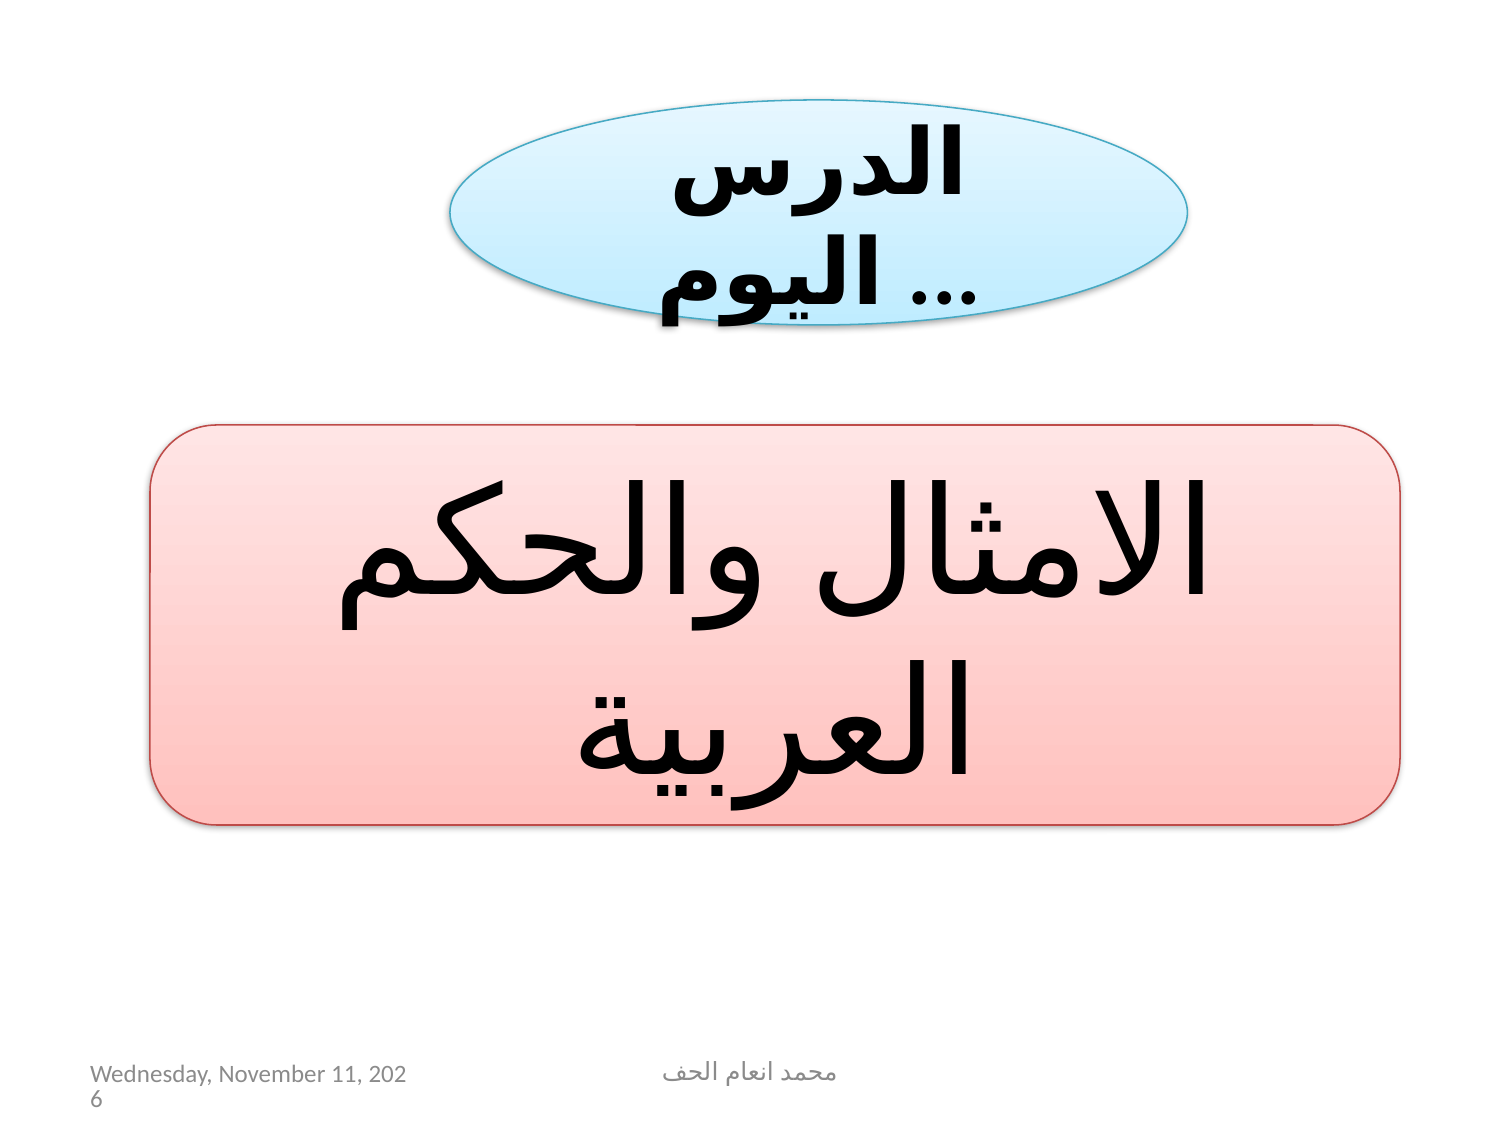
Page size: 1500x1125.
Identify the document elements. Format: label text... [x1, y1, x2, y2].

text_box الامثال والحكم العربية [149, 424, 1401, 826]
text_box الدرس اليوم ... [449, 99, 1189, 326]
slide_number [75, 1042, 425, 1103]
footer محمد انعام الحف [512, 1042, 988, 1103]
